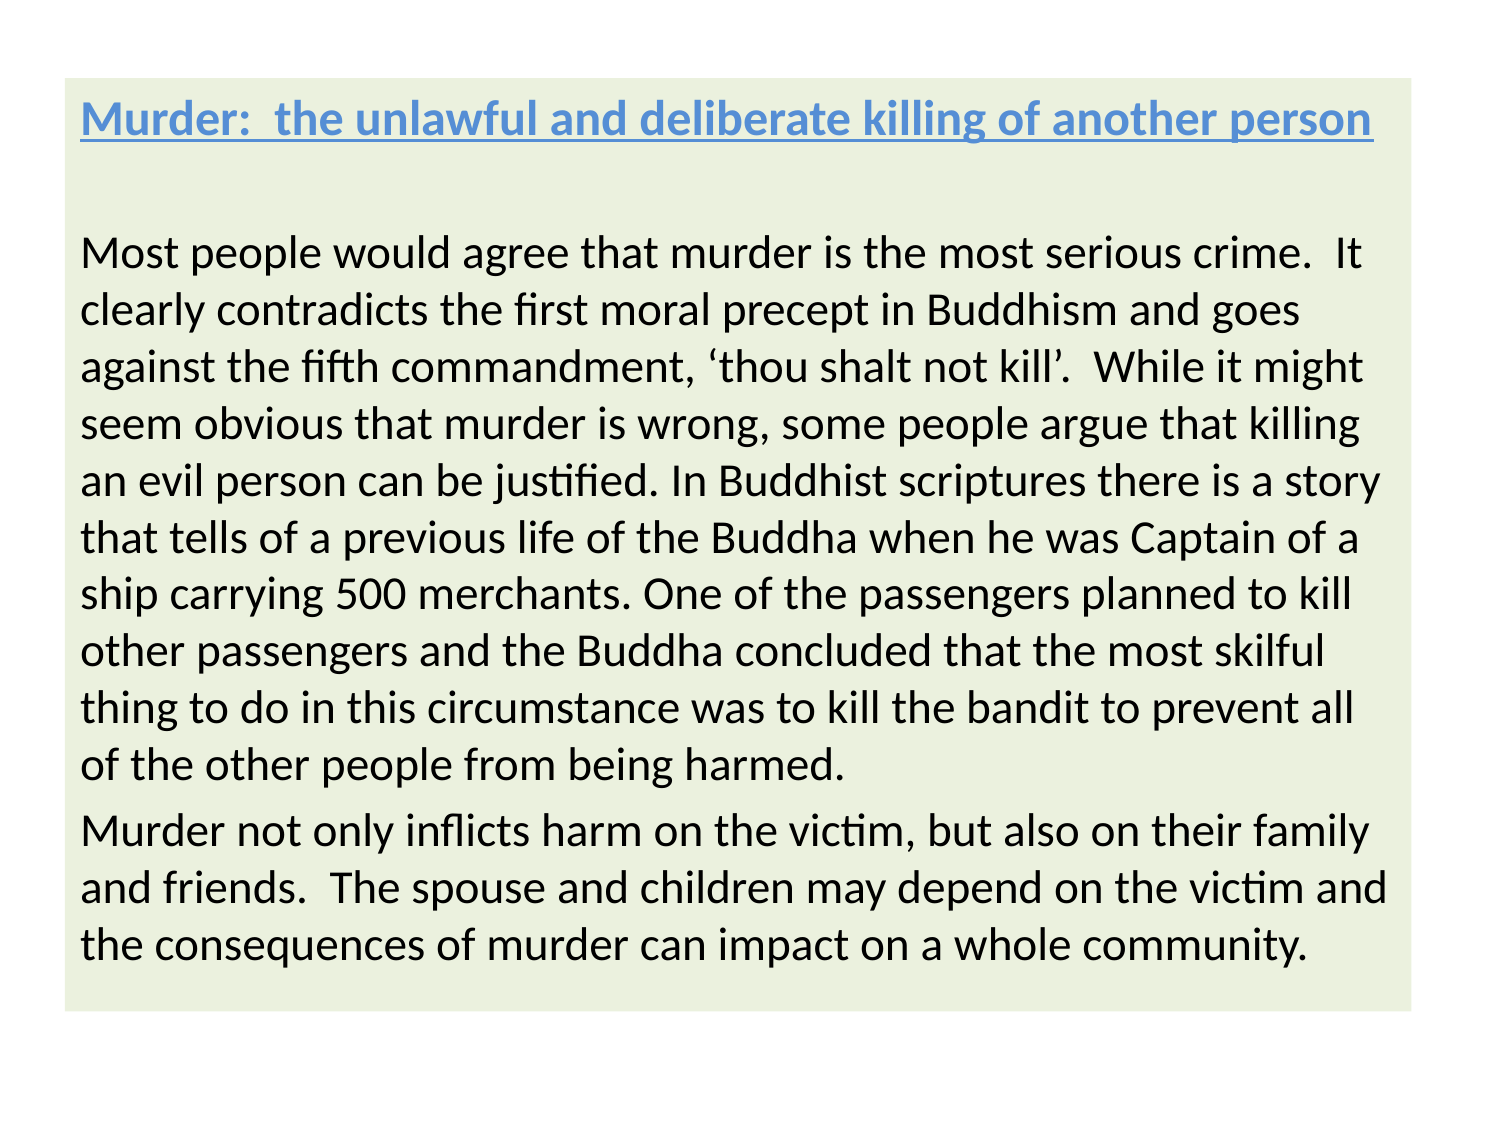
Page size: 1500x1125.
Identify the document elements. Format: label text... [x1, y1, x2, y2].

list Murder: the unlawful and deliberate killing of another person Most people would agree that murder is the most serious crime. It clearly contradicts the first moral precept in Buddhism and goes against the fifth commandment, ‘thou shalt not kill’. While it might seem obvious that murder is wrong, some people argue that killing an evil person can be justified. In Buddhist scriptures there is a story that tells of a previous life of the Buddha when he was Captain of a ship carrying 500 merchants. One of the passengers planned to kill other passengers and the Buddha concluded that the most skilful thing to do in this circumstance was to kill the bandit to prevent all of the other people from being harmed. Murder not only inflicts harm on the victim, but also on their family and friends. The spouse and children may depend on the victim and the consequences of murder can impact on a whole community. [64, 78, 1412, 1012]
